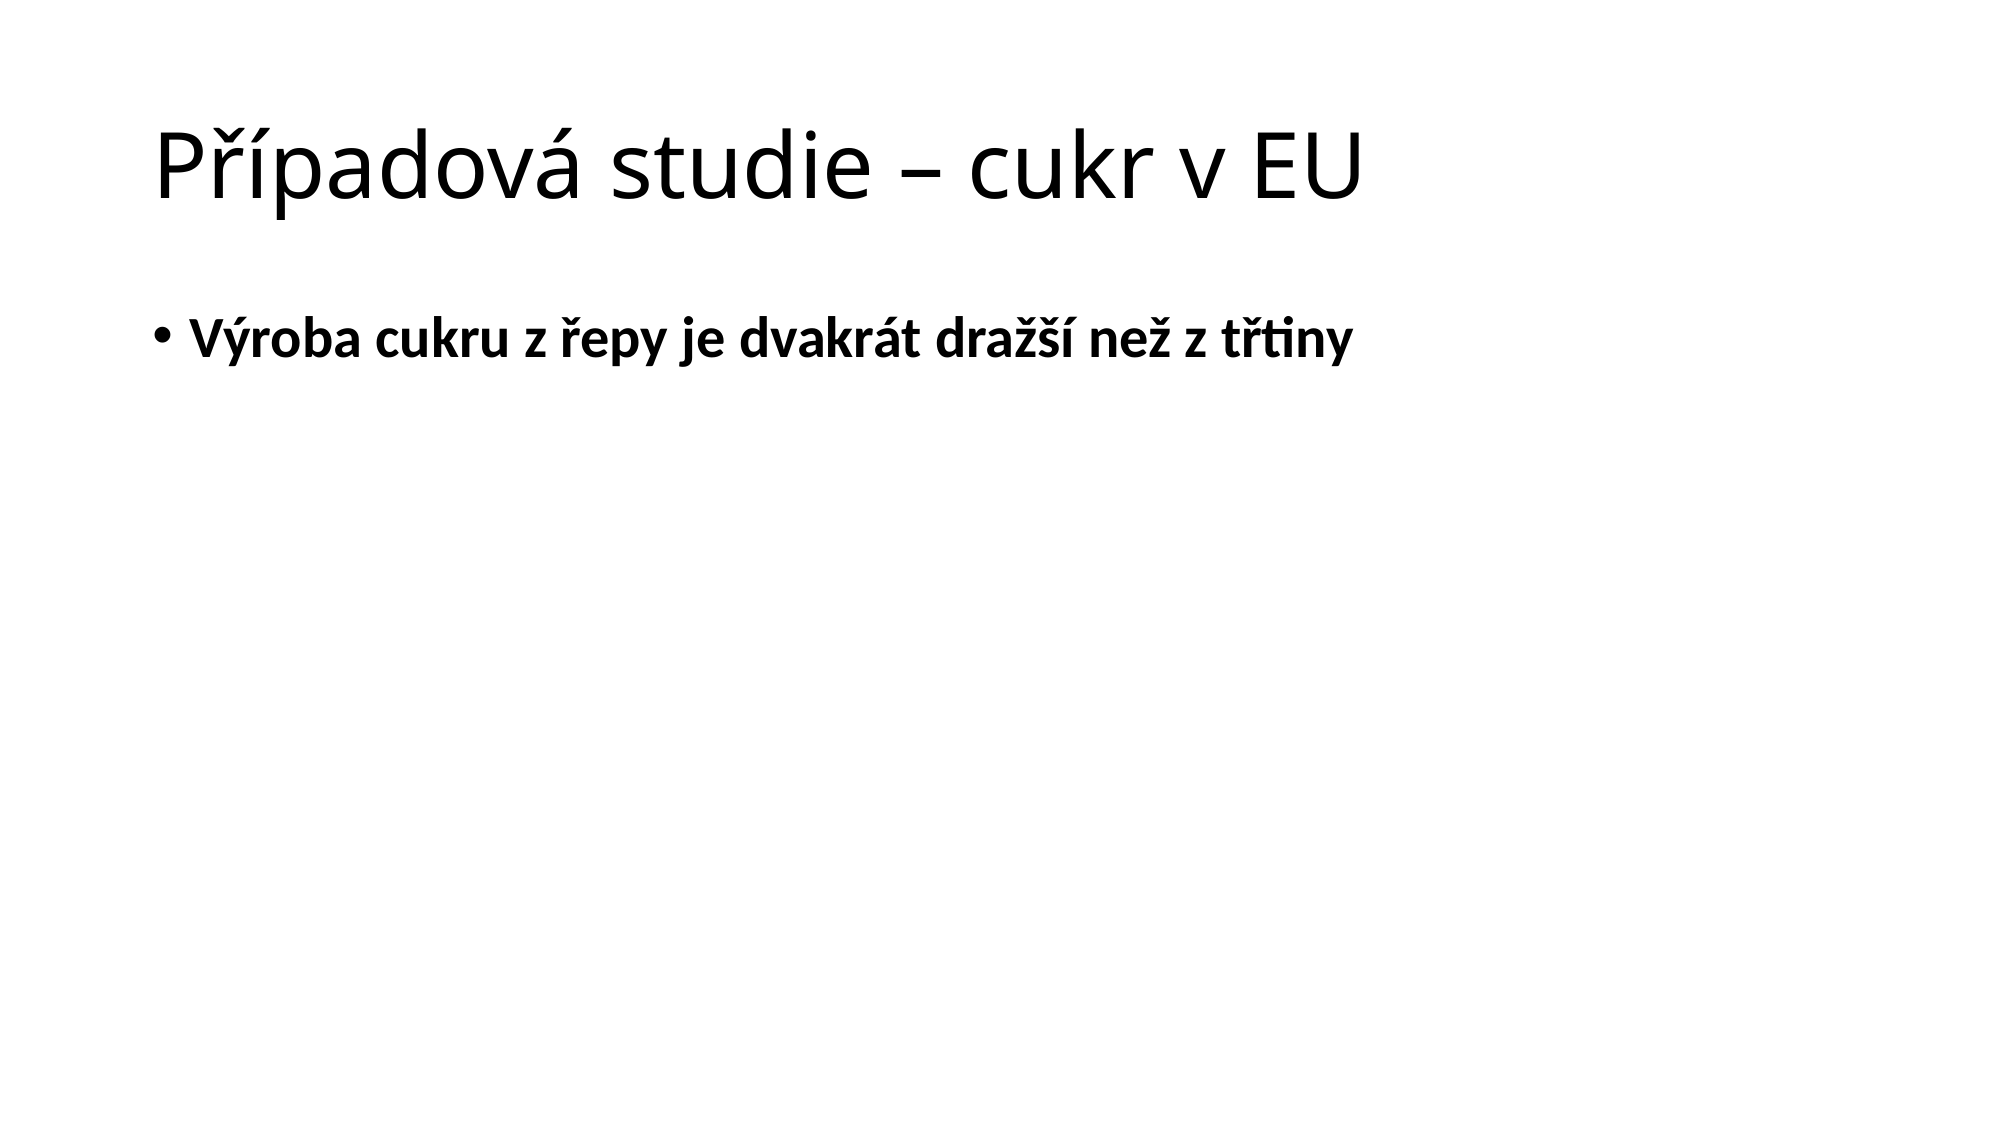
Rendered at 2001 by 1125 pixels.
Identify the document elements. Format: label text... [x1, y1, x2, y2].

list Výroba cukru z řepy je dvakrát dražší než z třtiny [137, 299, 1863, 1014]
title Případová studie – cukr v EU [137, 59, 1863, 278]
